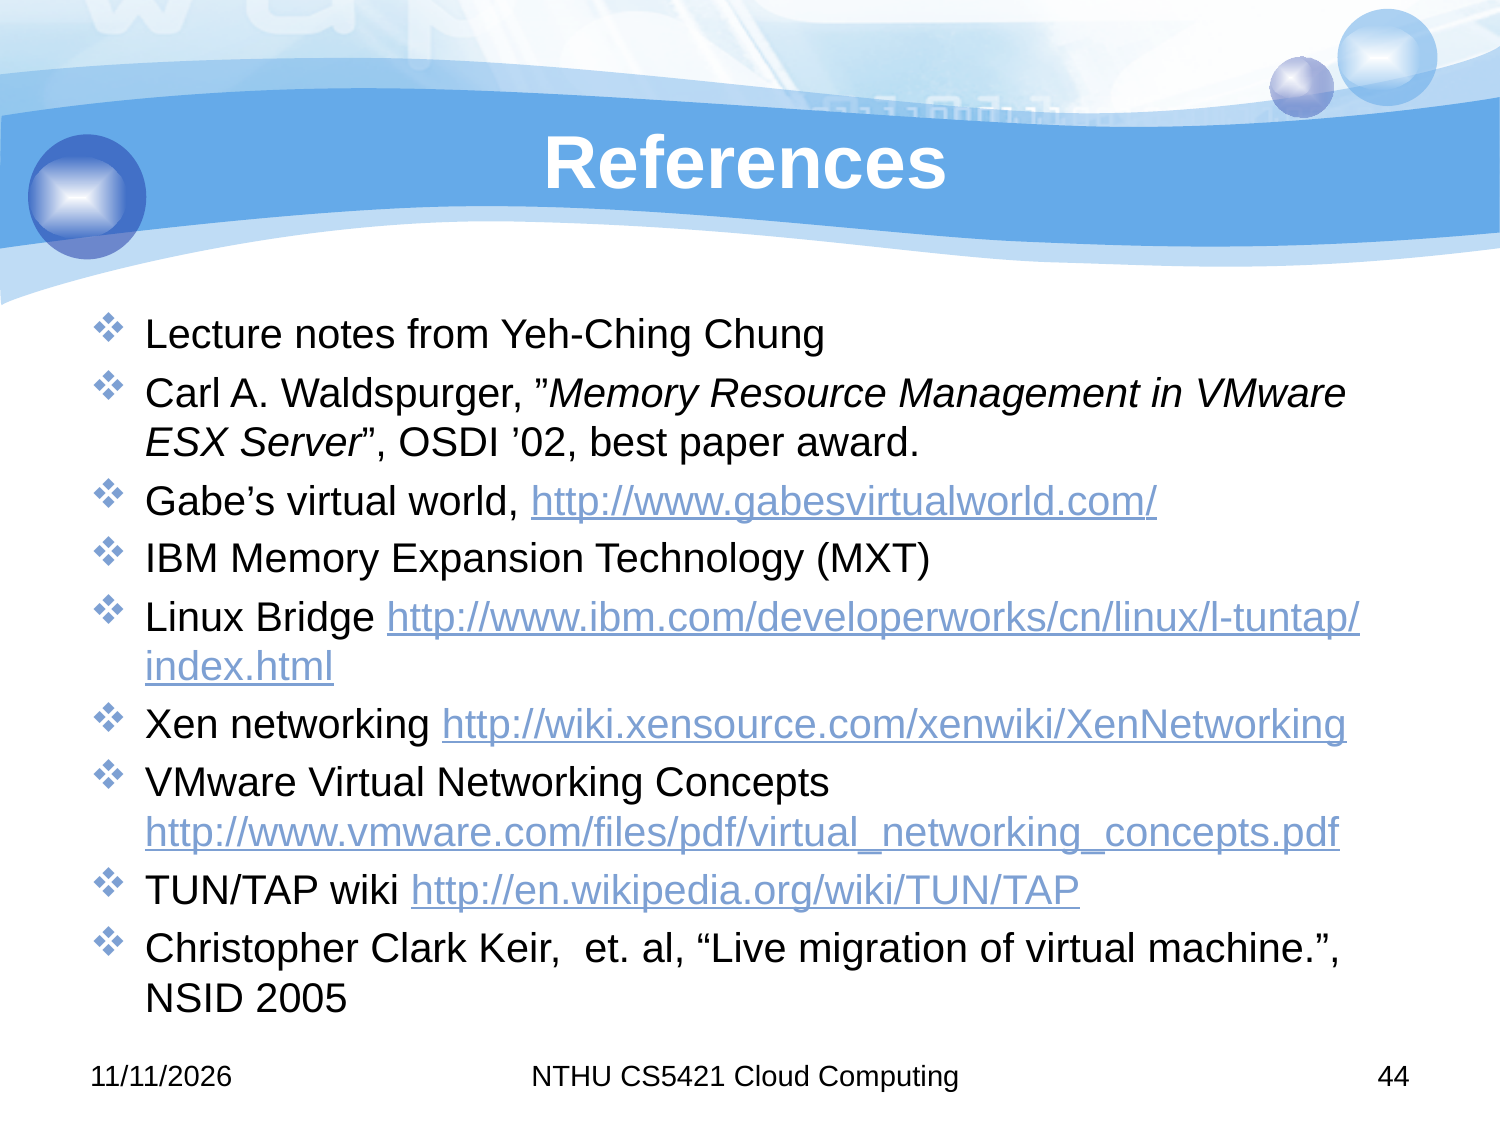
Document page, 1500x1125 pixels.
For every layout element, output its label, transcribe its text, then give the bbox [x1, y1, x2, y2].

picture [0, 0, 1500, 112]
footer NTHU CS5421 Cloud Computing [512, 1050, 988, 1103]
slide_number 44 [1074, 1050, 1425, 1103]
title References [150, 112, 1363, 205]
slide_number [75, 1050, 425, 1103]
list Lecture notes from Yeh-Ching Chung Carl A. Waldspurger, ”Memory Resource Management in VMware ESX Server”, OSDI ’02, best paper award. Gabe’s virtual world, http://www.gabesvirtualworld.com/ IBM Memory Expansion Technology (MXT) Linux Bridge http://www.ibm.com/developerworks/cn/linux/l-tuntap/index.html Xen networking http://wiki.xensource.com/xenwiki/XenNetworking VMware Virtual Networking Concepts http://www.vmware.com/files/pdf/virtual_networking_concepts.pdf TUN/TAP wiki http://en.wikipedia.org/wiki/TUN/TAP Christopher Clark Keir, et. al, “Live migration of virtual machine.”, NSID 2005 [75, 299, 1450, 1038]
